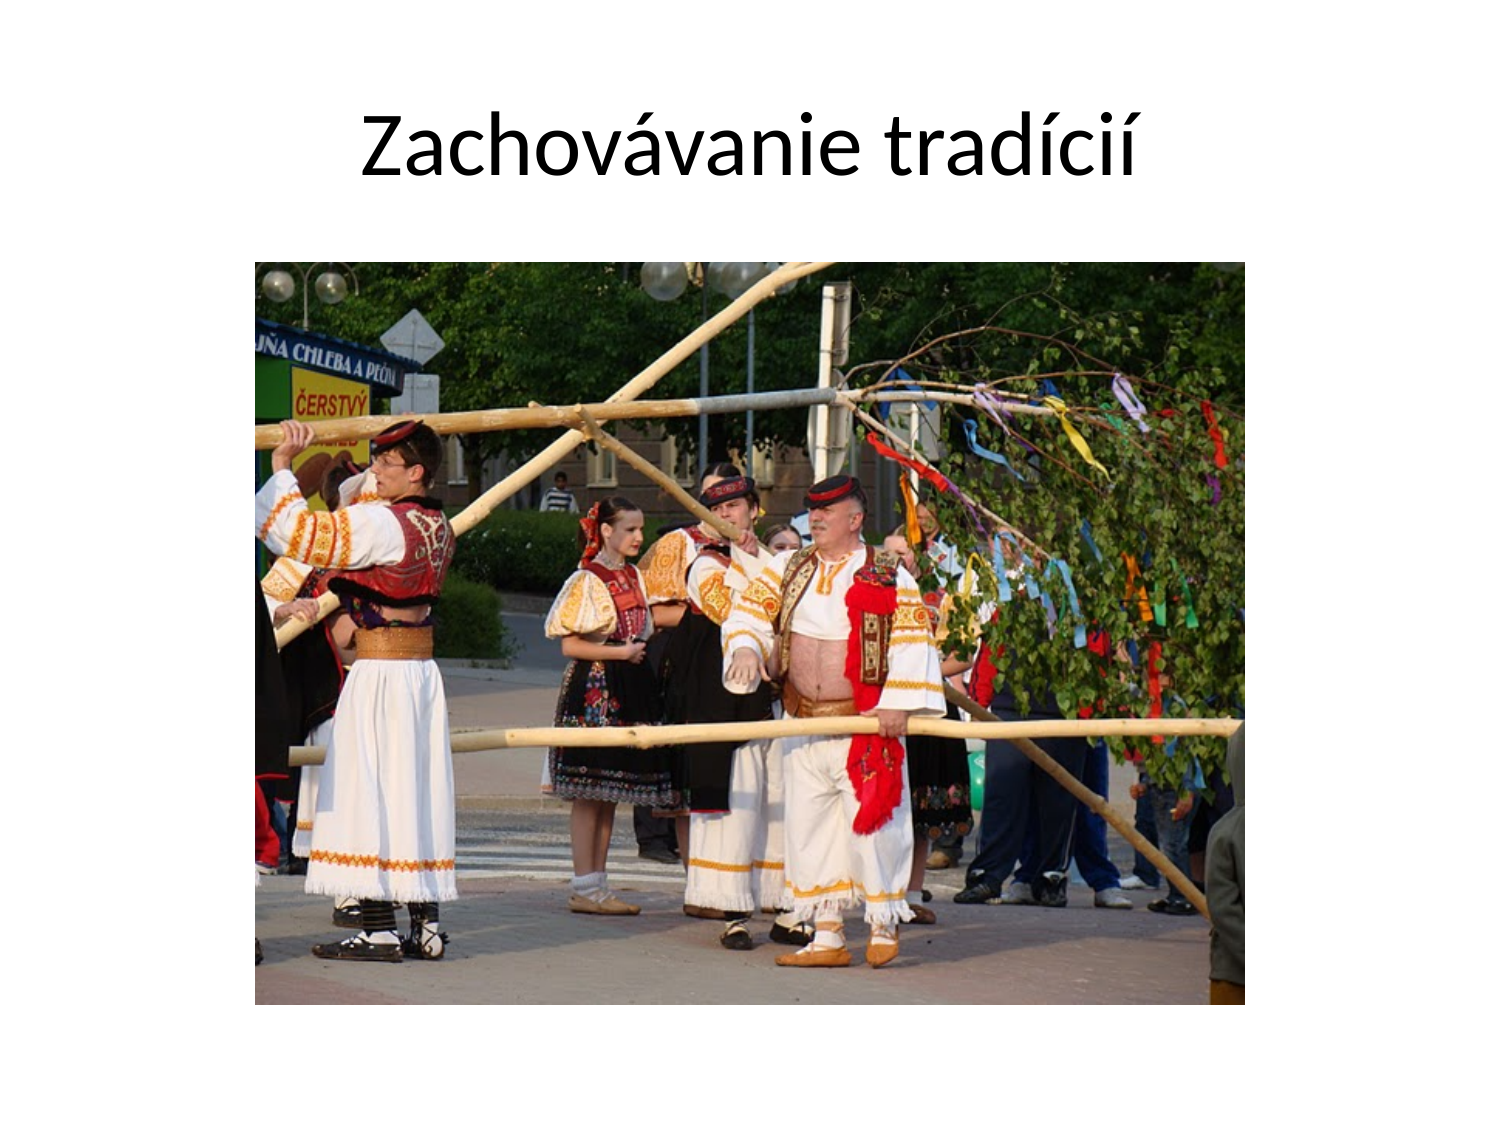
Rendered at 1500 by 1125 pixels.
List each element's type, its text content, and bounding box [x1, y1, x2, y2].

title Zachovávanie tradícií [75, 45, 1425, 233]
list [254, 262, 1246, 1006]
